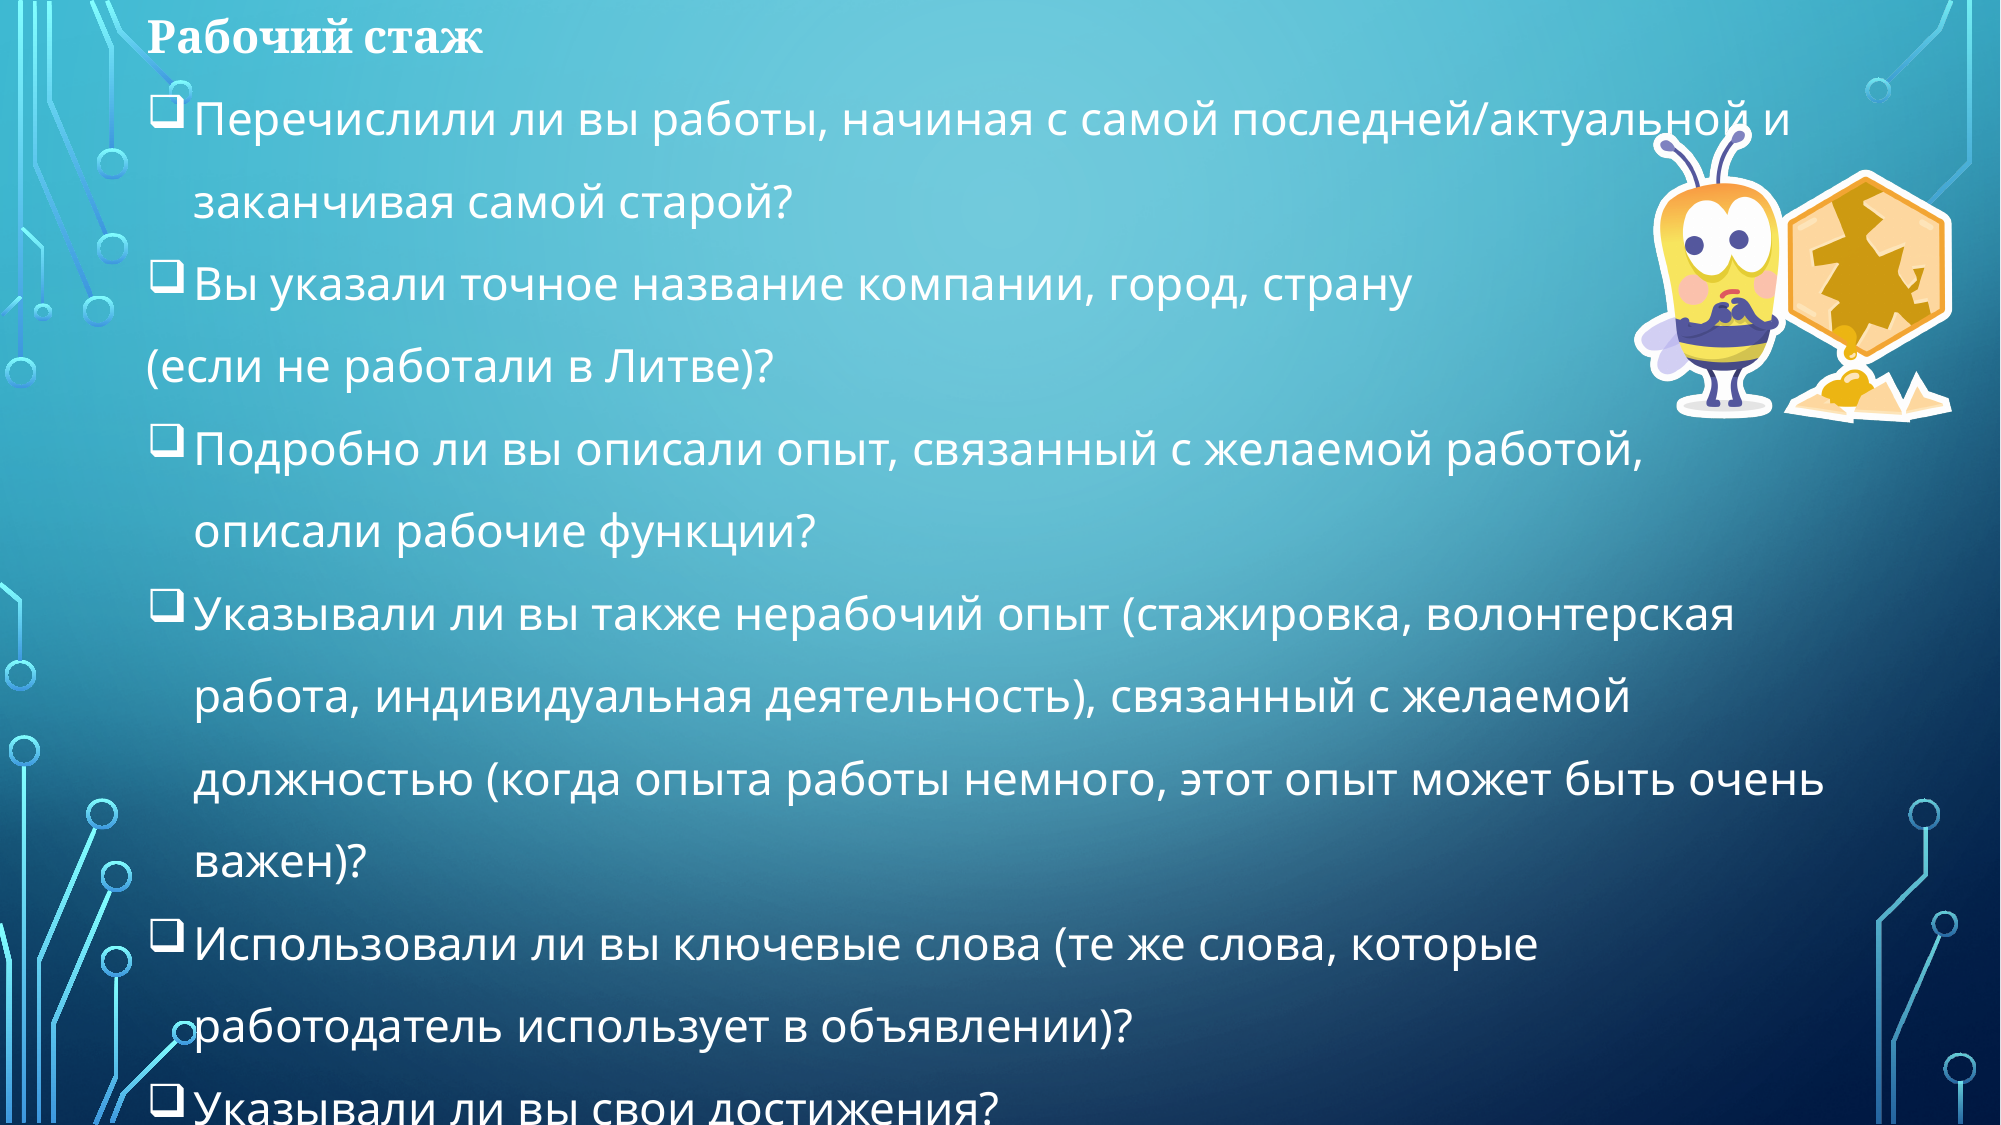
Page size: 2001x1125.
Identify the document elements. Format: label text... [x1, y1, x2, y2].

text_box Рабочий стаж Перечислили ли вы работы, начиная с самой последней/актуальной и заканчивая самой старой? Вы указали точное название компании, город, страну (если не работали в Литве)? Подробно ли вы описали опыт, связанный с желаемой работой, описали рабочие функции? Указывали ли вы также нерабочий опыт (стажировка, волонтерская работа, индивидуальная деятельность), связанный с желаемой должностью (когда опыта работы немного, этот опыт может быть очень важен)? Использовали ли вы ключевые слова (те же слова, которые работодатель использует в объявлении)? Указывали ли вы свои достижения? [132, 0, 1846, 1125]
picture [1633, 114, 1955, 436]
